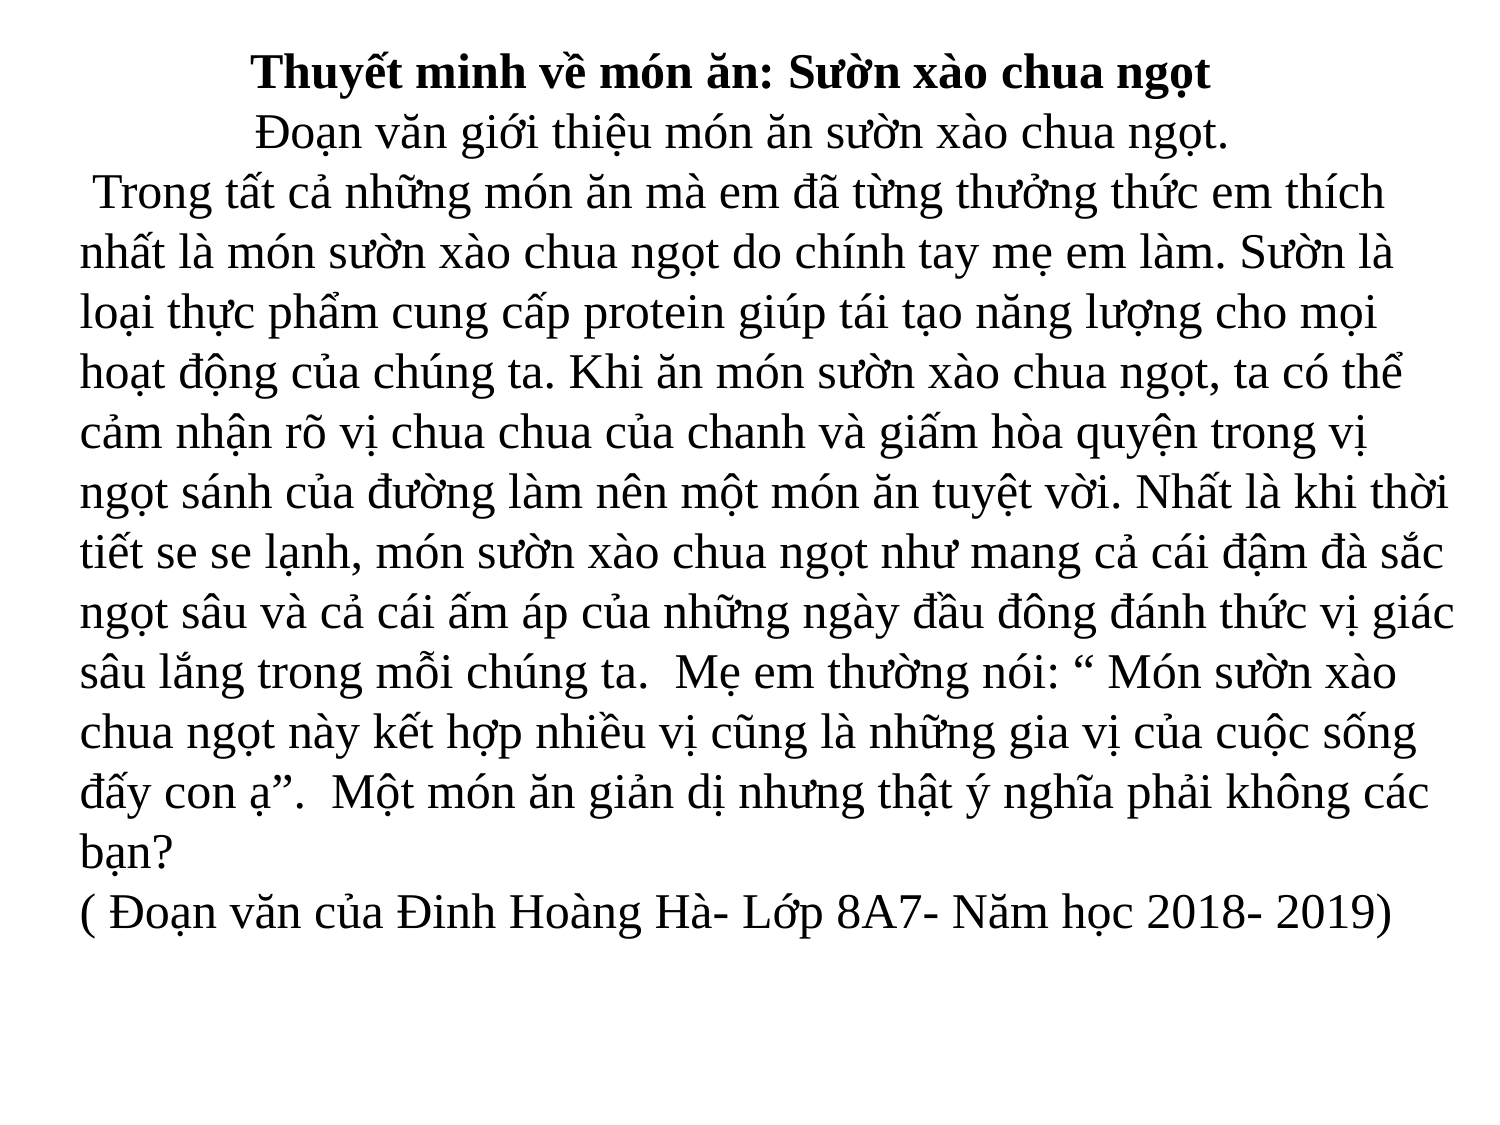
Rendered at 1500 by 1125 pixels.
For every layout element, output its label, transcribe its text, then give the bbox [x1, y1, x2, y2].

text_box Thuyết minh về món ăn: Sườn xào chua ngọt Đoạn văn giới thiệu món ăn sườn xào chua ngọt. Trong tất cả những món ăn mà em đã từng thưởng thức em thích nhất là món sườn xào chua ngọt do chính tay mẹ em làm. Sườn là loại thực phẩm cung cấp protein giúp tái tạo năng lượng cho mọi hoạt động của chúng ta. Khi ăn món sườn xào chua ngọt, ta có thể cảm nhận rõ vị chua chua của chanh và giấm hòa quyện trong vị ngọt sánh của đường làm nên một món ăn tuyệt vời. Nhất là khi thời tiết se se lạnh, món sườn xào chua ngọt như mang cả cái đậm đà sắc ngọt sâu và cả cái ấm áp của những ngày đầu đông đánh thức vị giác sâu lắng trong mỗi chúng ta. Mẹ em thường nói: “ Món sườn xào chua ngọt này kết hợp nhiều vị cũng là những gia vị của cuộc sống đấy con ạ”. Một món ăn giản dị nhưng thật ý nghĩa phải không các bạn? ( Đoạn văn của Đinh Hoàng Hà- Lớp 8A7- Năm học 2018- 2019) [64, 30, 1483, 946]
